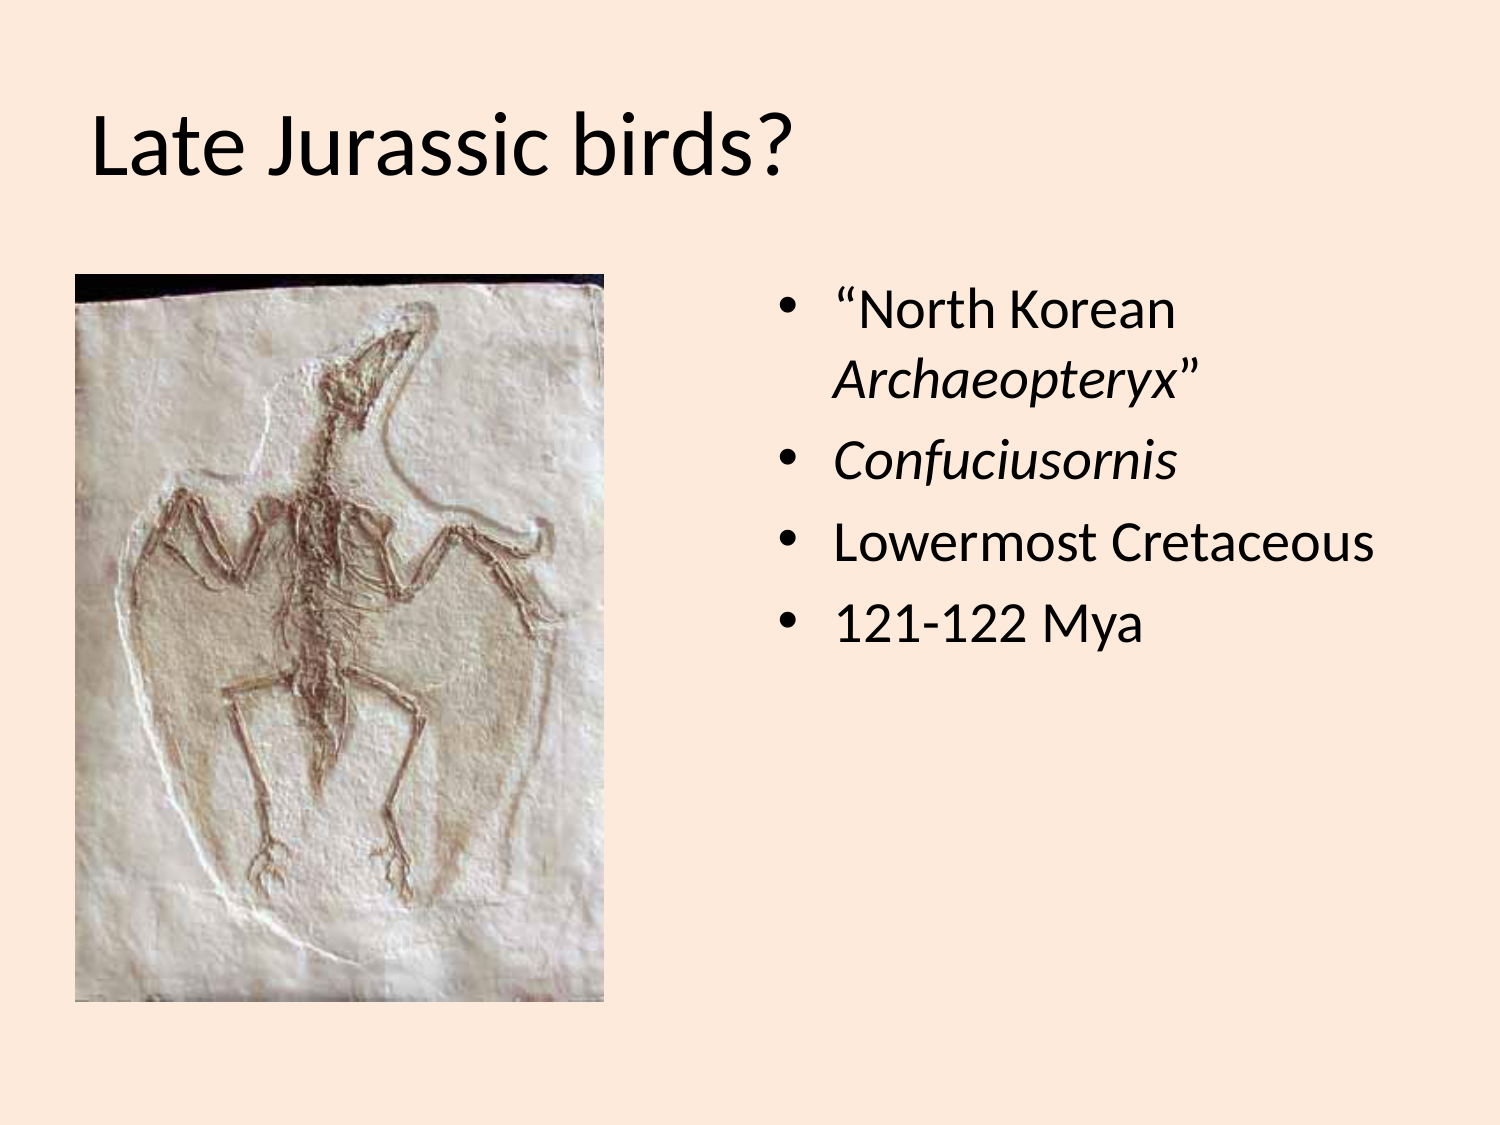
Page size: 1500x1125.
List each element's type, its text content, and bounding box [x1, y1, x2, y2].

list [74, 274, 604, 1003]
list “North Korean Archaeopteryx” Confuciusornis Lowermost Cretaceous 121-122 Mya [762, 262, 1425, 1005]
title Late Jurassic birds? [75, 45, 1425, 233]
